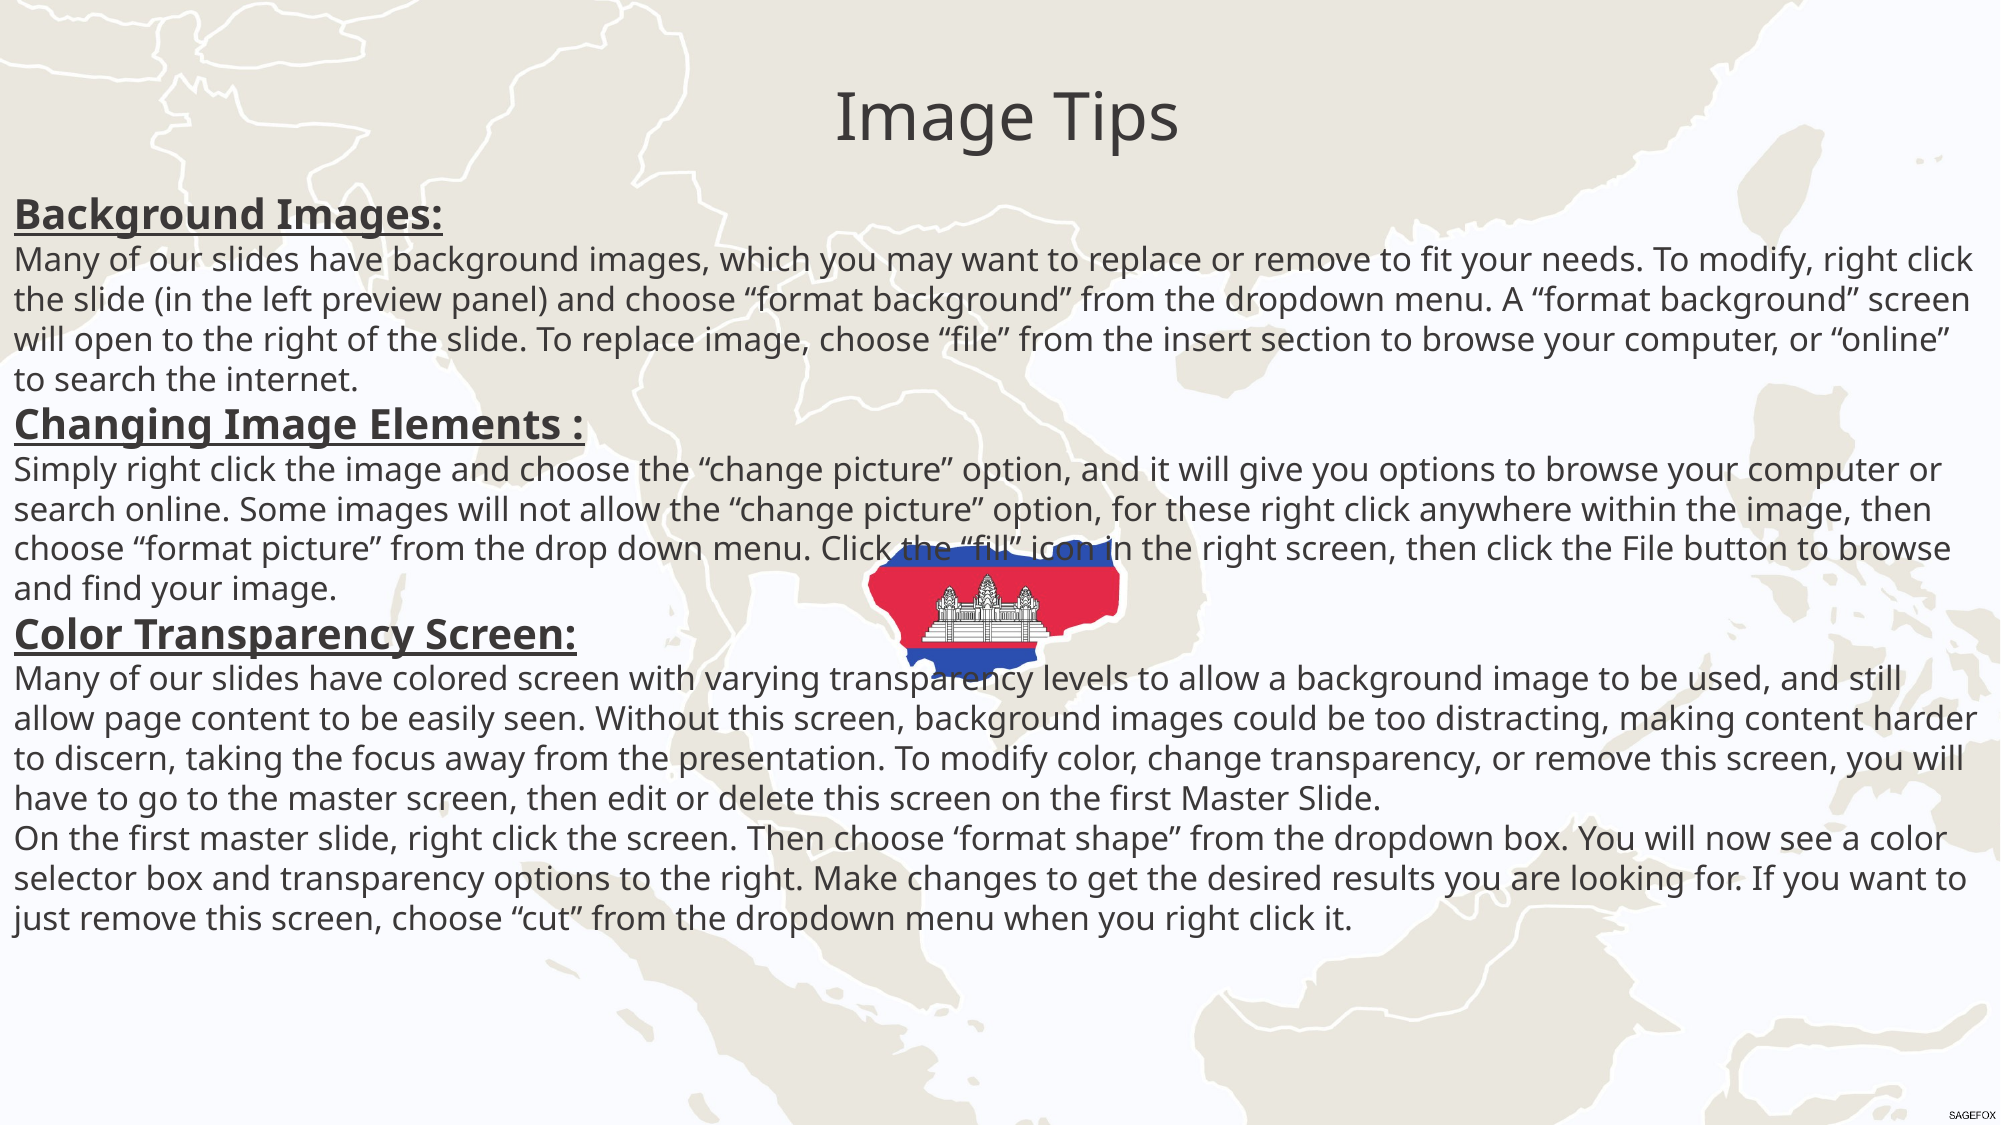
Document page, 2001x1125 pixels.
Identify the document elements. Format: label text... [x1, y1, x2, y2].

text_box Background Images: Many of our slides have background images, which you may want to replace or remove to fit your needs. To modify, right click the slide (in the left preview panel) and choose “format background” from the dropdown menu. A “format background” screen will open to the right of the slide. To replace image, choose “file” from the insert section to browse your computer, or “online” to search the internet. Changing Image Elements : Simply right click the image and choose the “change picture” option, and it will give you options to browse your computer or search online. Some images will not allow the “change picture” option, for these right click anywhere within the image, then choose “format picture” from the drop down menu. Click the “fill” icon in the right screen, then click the File button to browse and find your image. Color Transparency Screen: Many of our slides have colored screen with varying transparency levels to allow a background image to be used, and still allow page content to be easily seen. Without this screen, background images could be too distracting, making content harder to discern, taking the focus away from the presentation. To modify color, change transparency, or remove this screen, you will have to go to the master screen, then edit or delete this screen on the first Master Slide. On the first master slide, right click the screen. Then choose ‘format shape” from the dropdown box. You will now see a color selector box and transparency options to the right. Make changes to get the desired results you are looking for. If you want to just remove this screen, choose “cut” from the dropdown menu when you right click it. [0, 0, 2000, 1125]
title Image Tips [597, 59, 1420, 177]
